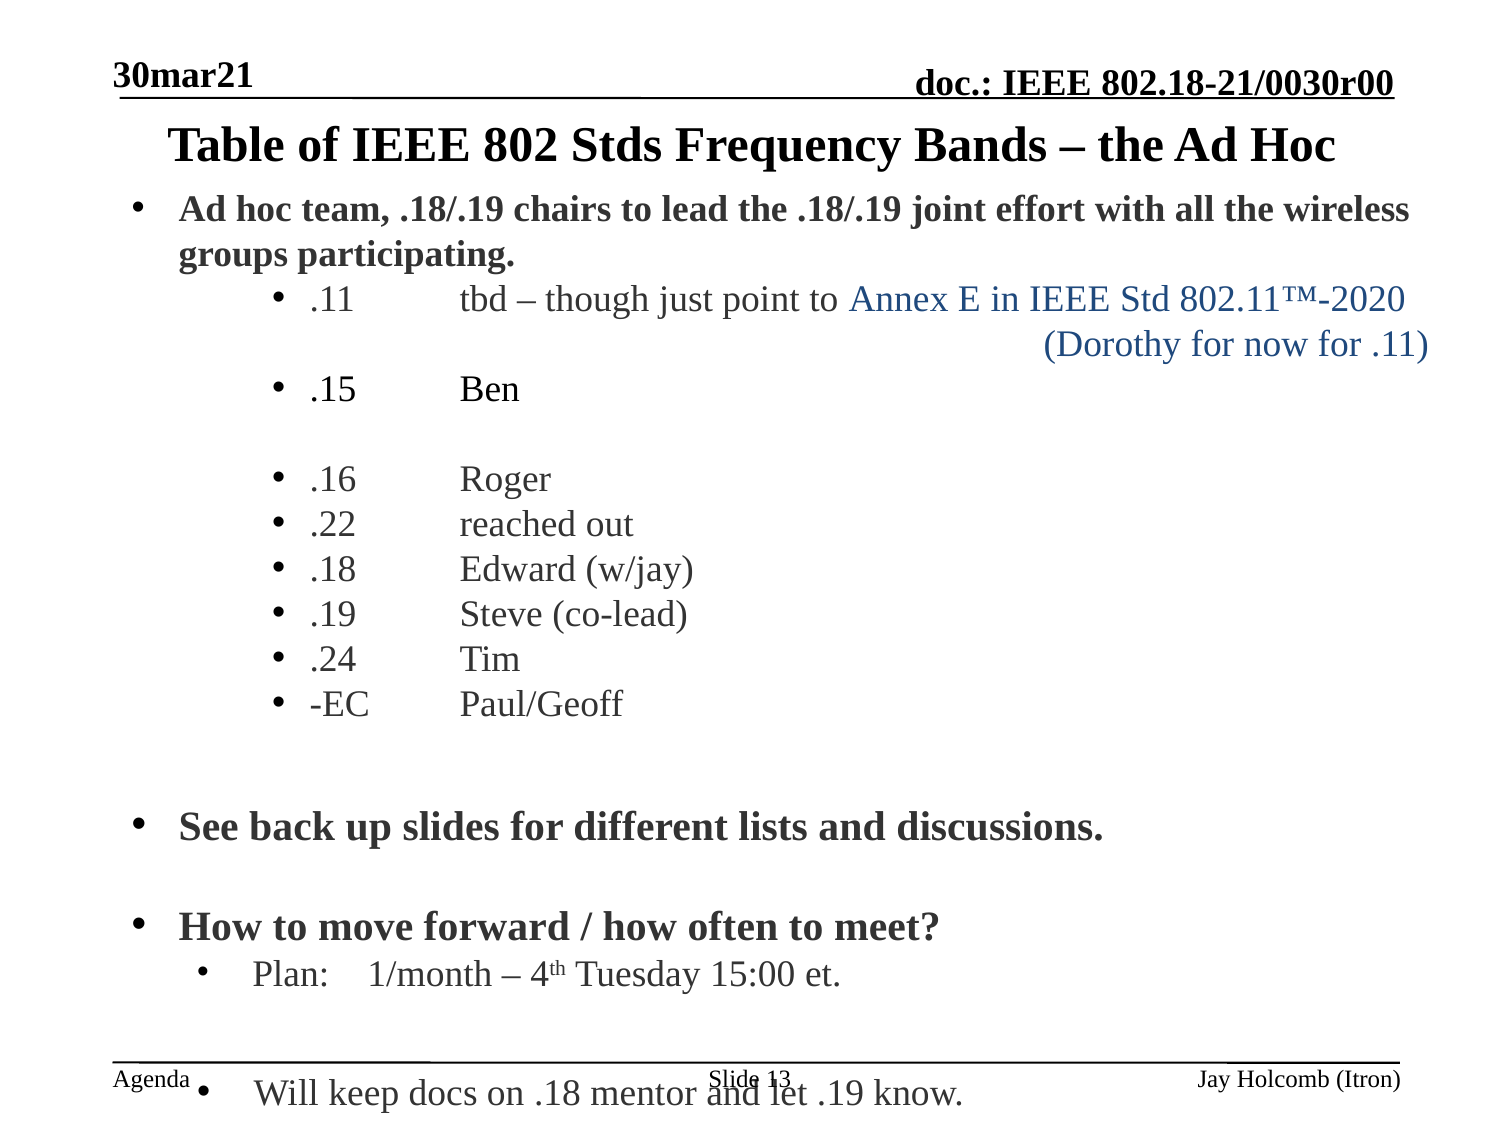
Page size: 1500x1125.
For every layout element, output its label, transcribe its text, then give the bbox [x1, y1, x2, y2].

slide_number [112, 49, 488, 95]
list Ad hoc team, .18/.19 chairs to lead the .18/.19 joint effort with all the wireless groups participating. .11 tbd – though just point to Annex E in IEEE Std 802.11™-2020 (Dorothy for now for .11) .15 Ben .16 Roger .22 reached out .18 Edward (w/jay) .19 Steve (co-lead) .24 Tim -EC Paul/Geoff See back up slides for different lists and discussions. How to move forward / how often to meet? Plan: 1/month – 4th Tuesday 15:00 et. Will keep docs on .18 mentor and let .19 know. [116, 176, 1455, 1022]
footer Jay Holcomb (Itron) [878, 1061, 1402, 1093]
title Table of IEEE 802 Stds Frequency Bands – the Ad Hoc [114, 103, 1390, 180]
slide_number Slide 13 [699, 1061, 800, 1123]
